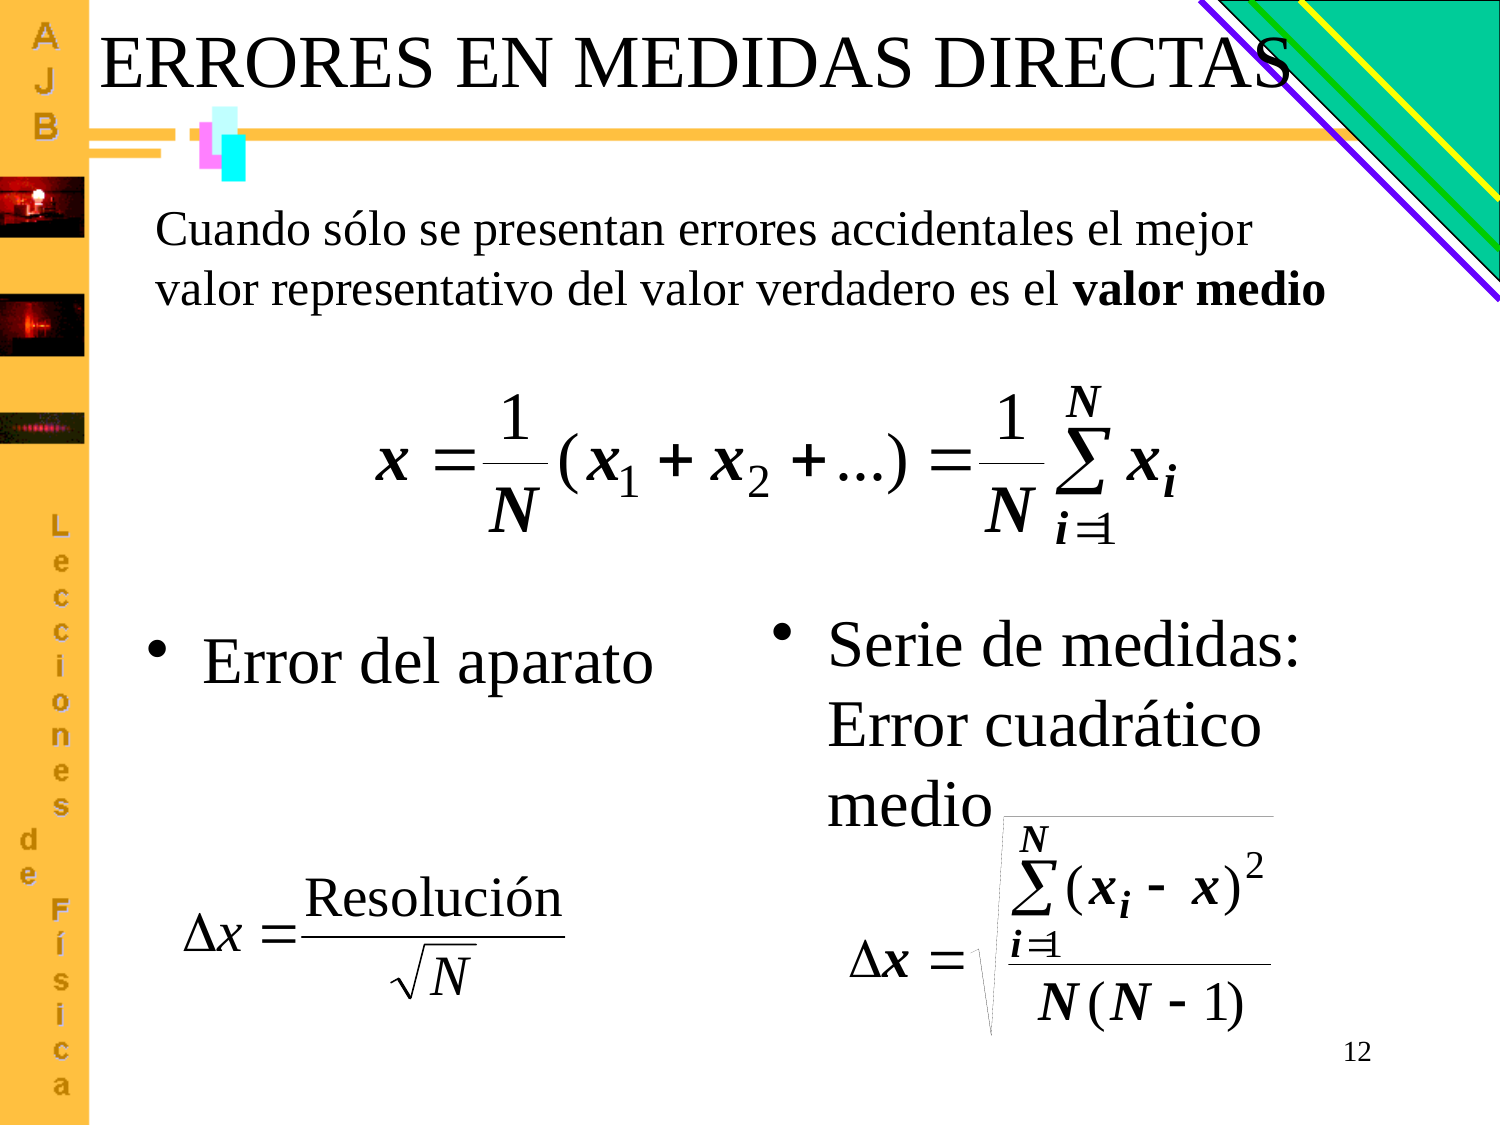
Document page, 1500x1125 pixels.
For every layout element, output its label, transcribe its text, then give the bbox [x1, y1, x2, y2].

text_box Cuando sólo se presentan errores accidentales el mejor valor representativo del valor verdadero es el valor medio [141, 187, 1382, 323]
list Error del aparato [131, 609, 757, 1060]
picture [0, 0, 1500, 1125]
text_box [843, 809, 1282, 1043]
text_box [177, 865, 573, 1009]
title ERRORES EN MEDIDAS DIRECTAS [57, 0, 1197, 116]
list Serie de medidas: Error cuadrático medio [755, 591, 1444, 1043]
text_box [1199, 0, 1500, 301]
slide_number 12 [1074, 1043, 1388, 1101]
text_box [365, 371, 1191, 556]
